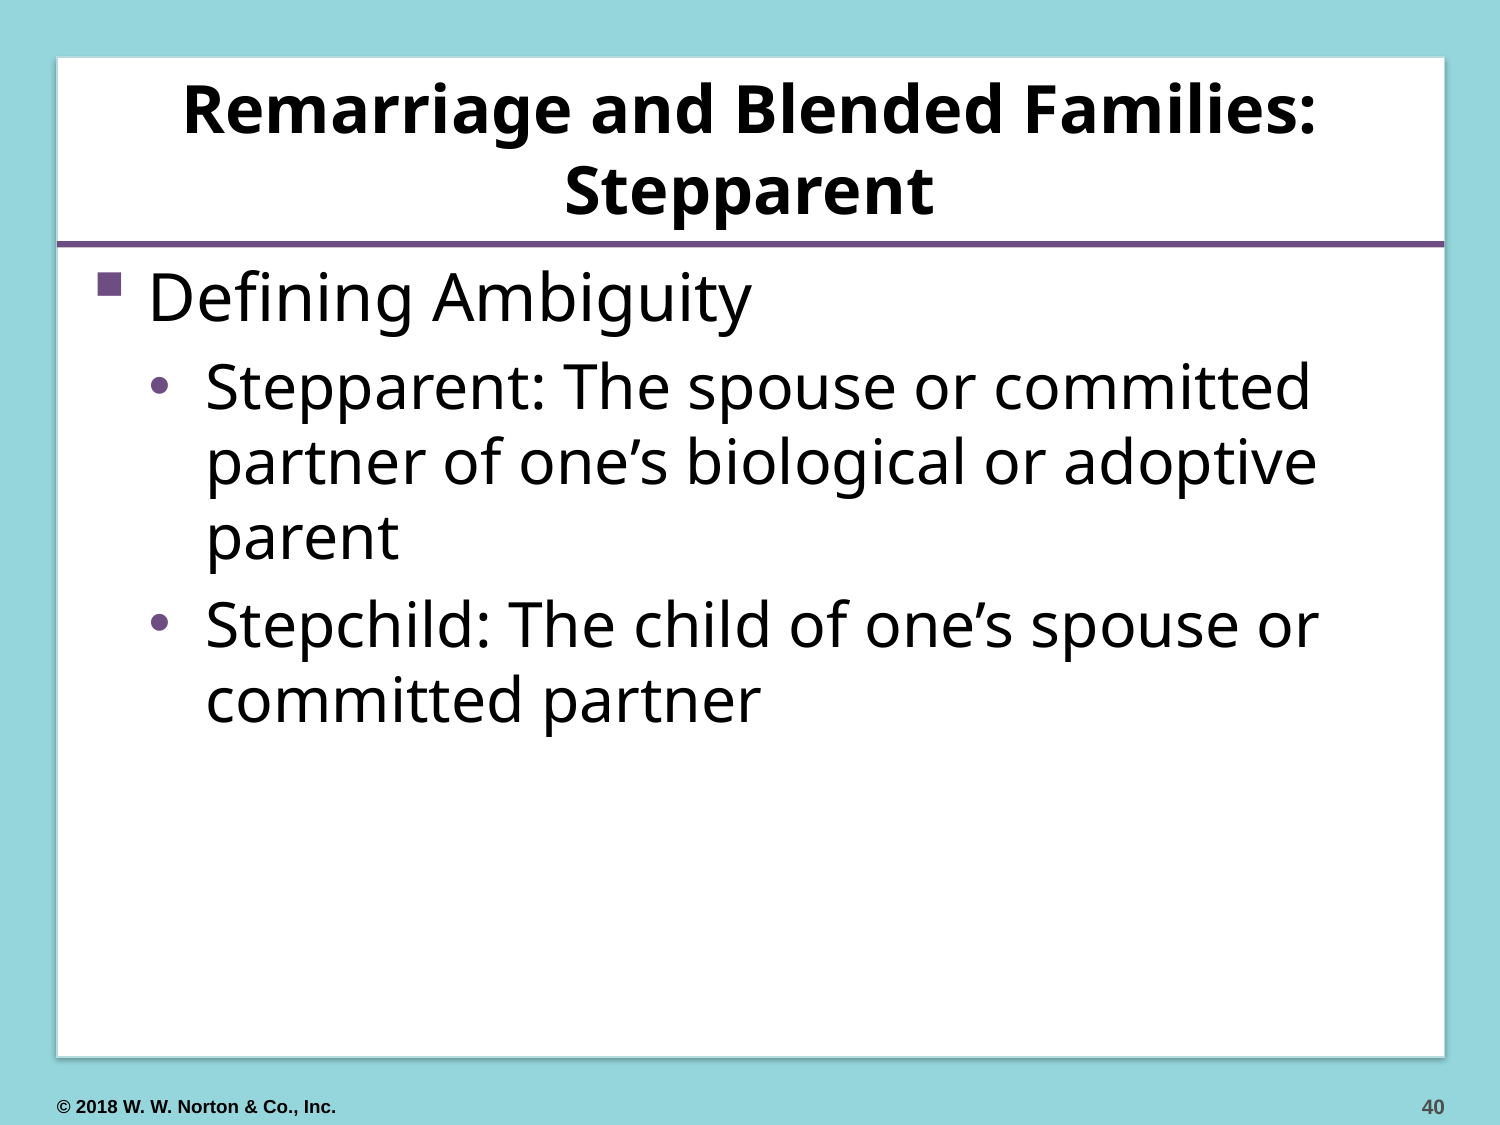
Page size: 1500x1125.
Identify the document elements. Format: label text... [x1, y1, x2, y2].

title Remarriage and Blended Families: Stepparent [57, 57, 1443, 238]
list Defining Ambiguity Stepparent: The spouse or committed partner of one’s biological or adoptive parent Stepchild: The child of one’s spouse or committed partner [76, 247, 1413, 1025]
